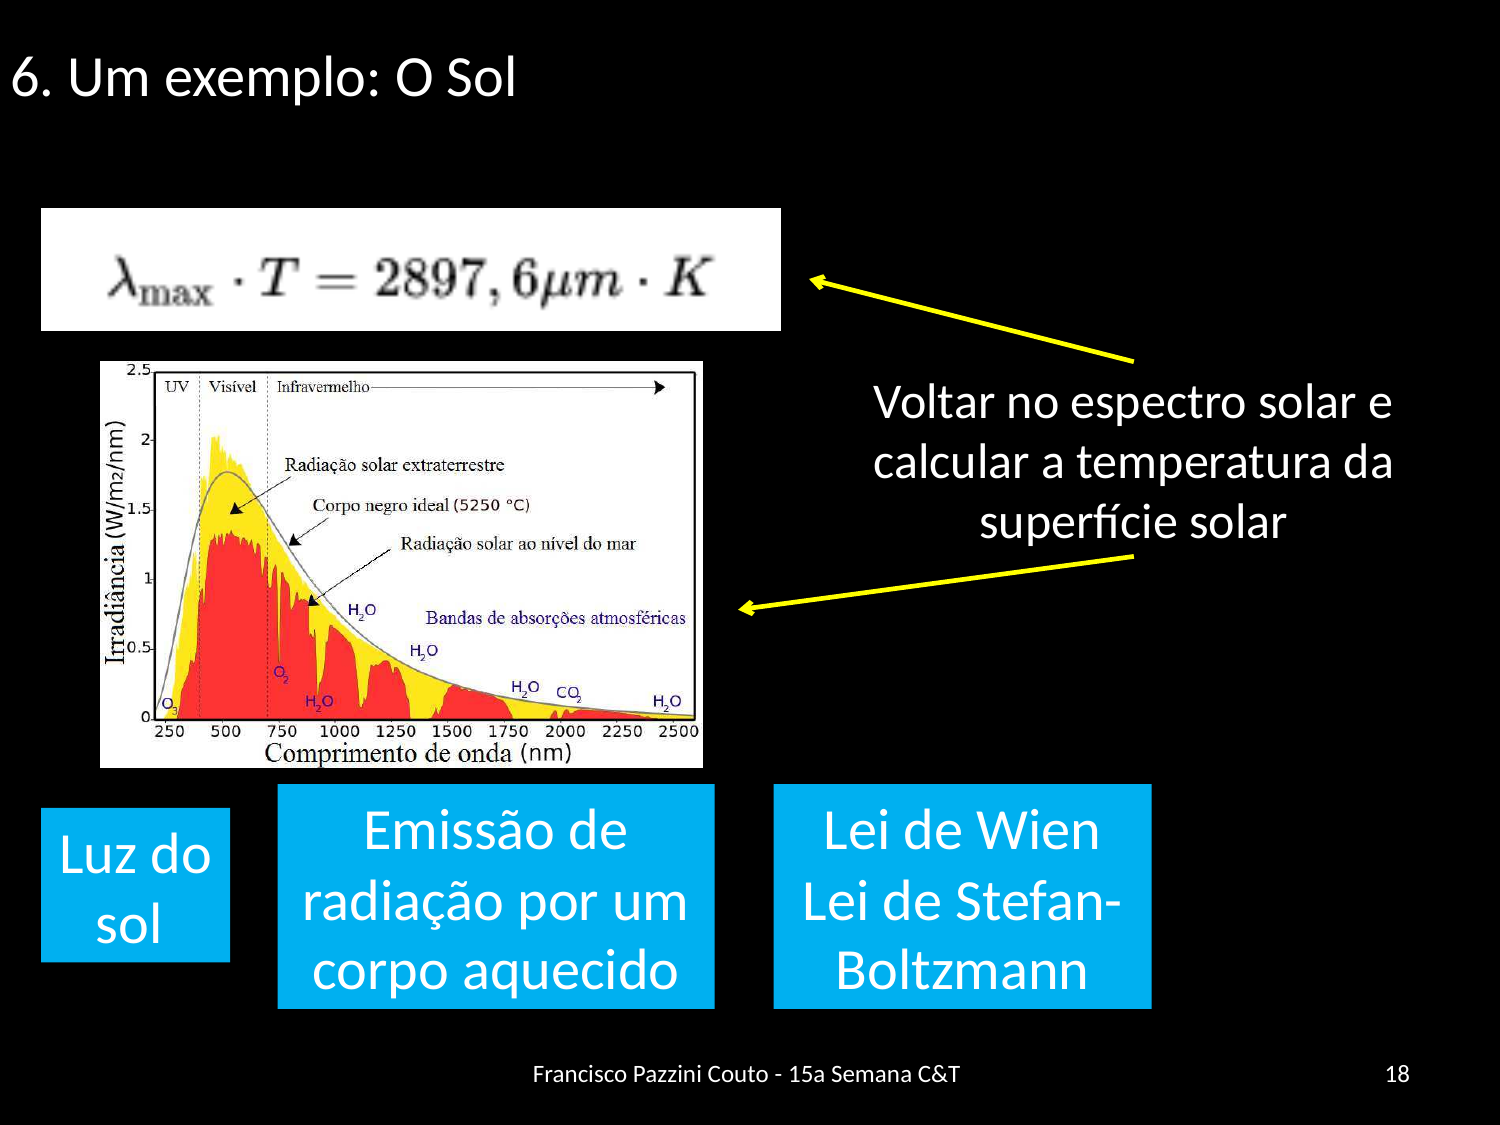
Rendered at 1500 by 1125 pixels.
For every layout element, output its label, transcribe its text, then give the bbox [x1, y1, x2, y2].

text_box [808, 278, 1135, 362]
text_box Luz do sol [41, 807, 231, 963]
footer Francisco Pazzini Couto - 15a Semana C&T [512, 1042, 988, 1103]
picture [100, 361, 703, 769]
picture [40, 207, 781, 331]
text_box Emissão de radiação por um corpo aquecido [277, 784, 715, 1009]
slide_number 18 [1074, 1042, 1425, 1103]
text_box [737, 558, 1135, 610]
text_box 6. Um exemplo: O Sol [0, 30, 702, 116]
text_box Voltar no espectro solar e calcular a temperatura da superfície solar [832, 361, 1436, 557]
text_box Lei de Wien Lei de Stefan-Boltzmann [773, 784, 1152, 1009]
